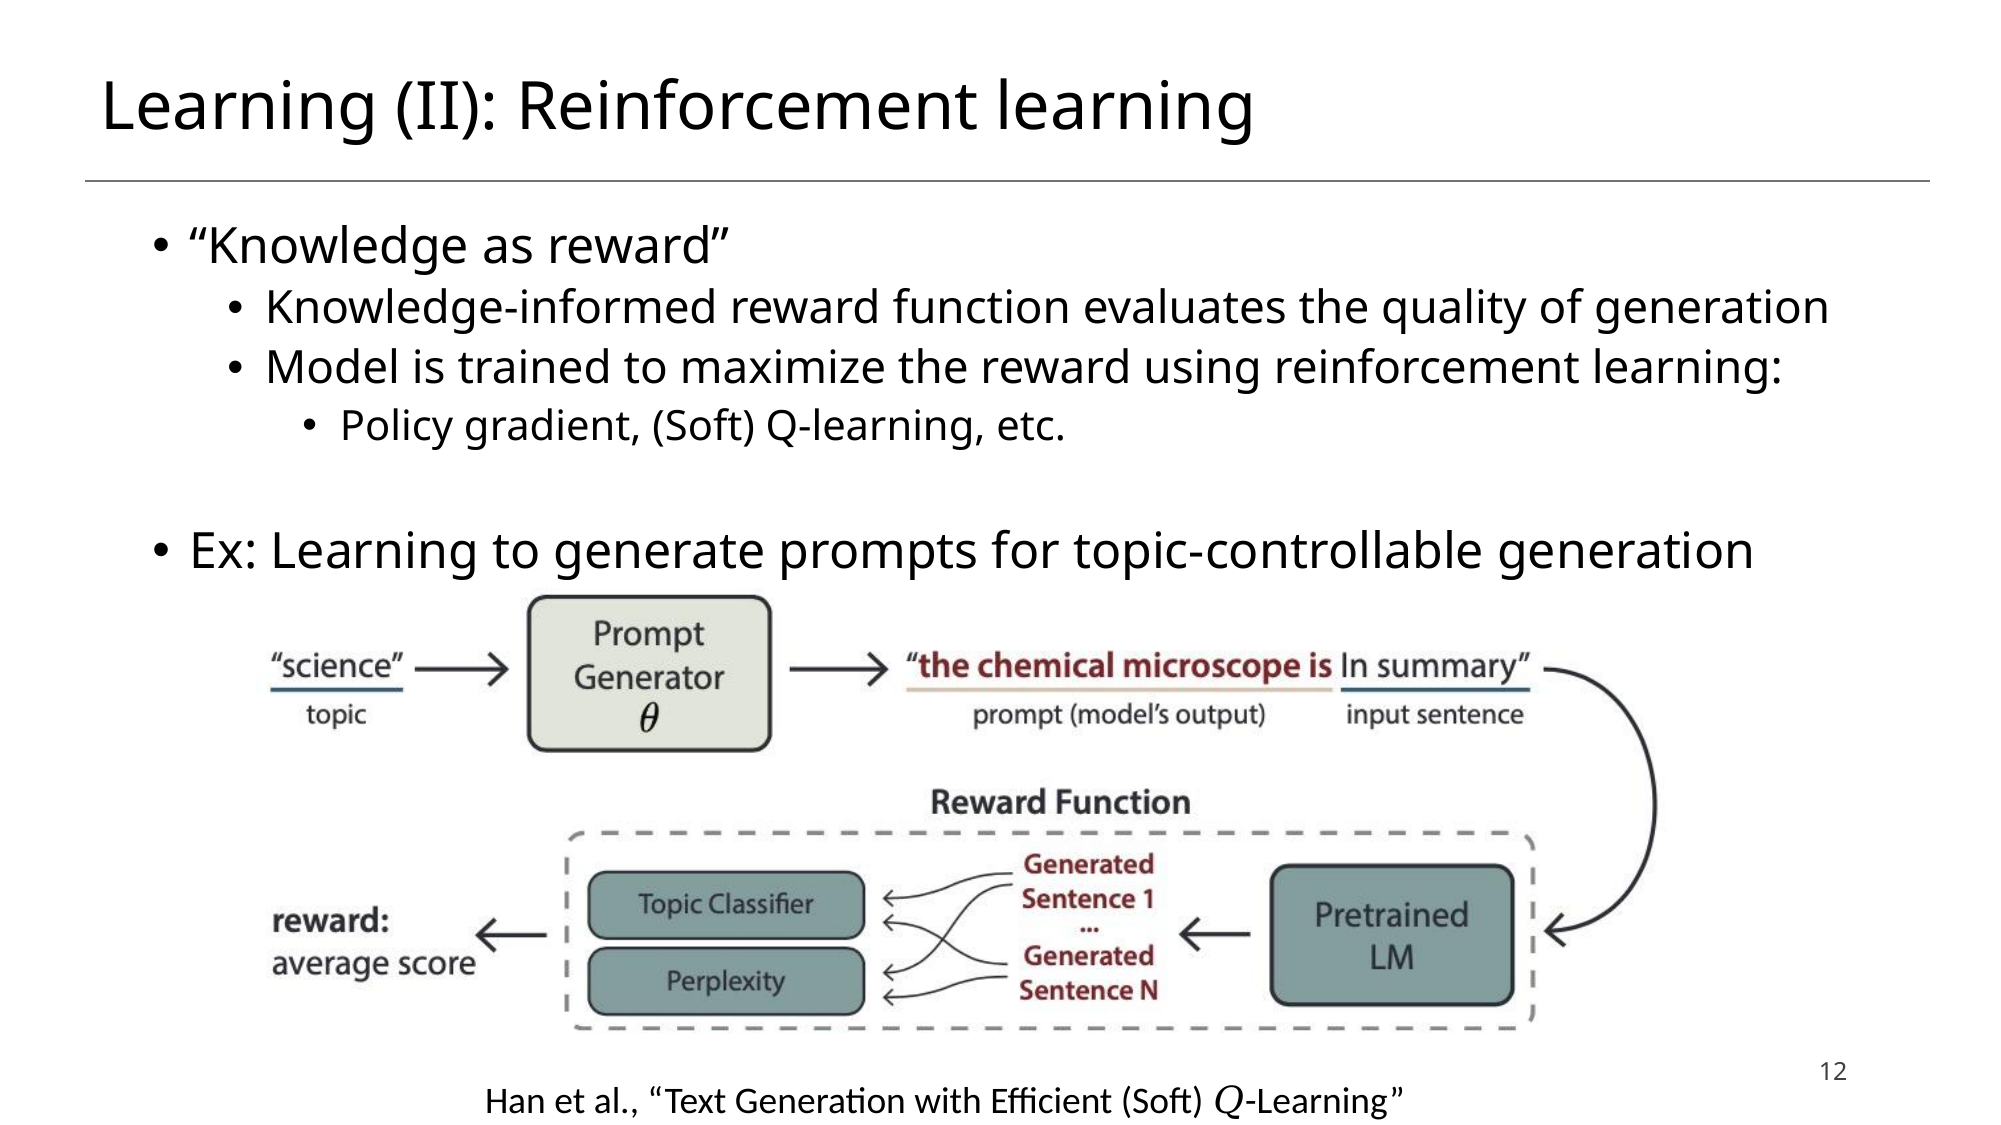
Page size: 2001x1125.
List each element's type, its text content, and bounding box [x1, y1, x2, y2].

slide_number 12 [1412, 1042, 1863, 1103]
list “Knowledge as reward” Knowledge-informed reward function evaluates the quality of generation Model is trained to maximize the reward using reinforcement learning: Policy gradient, (Soft) Q-learning, etc. Ex: Learning to generate prompts for topic-controllable generation [137, 212, 1863, 624]
text_box Han et al., “Text Generation with Efficient (Soft) 𝑄-Learning” [469, 1068, 1471, 1125]
picture [256, 587, 1667, 1041]
title Learning (II): Reinforcement learning [85, 47, 1811, 169]
